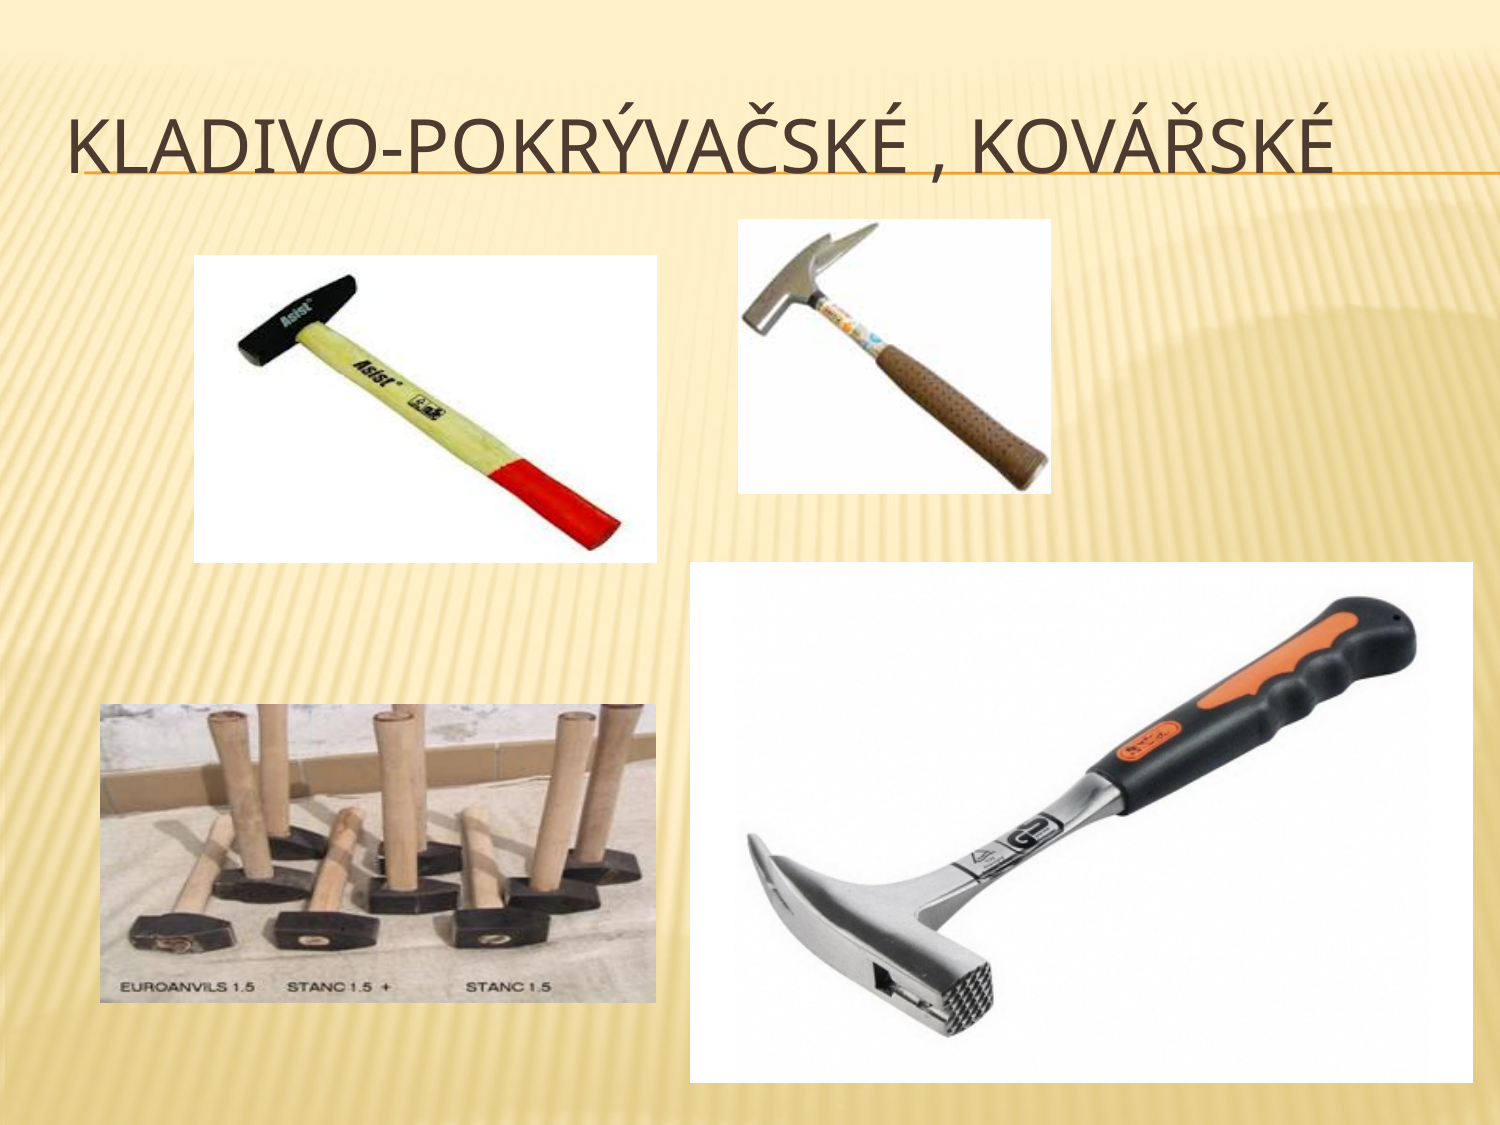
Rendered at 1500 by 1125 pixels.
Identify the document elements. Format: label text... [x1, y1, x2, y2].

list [194, 255, 658, 563]
picture [100, 703, 656, 1003]
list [737, 219, 1051, 494]
title Kladivo-pokrývačské , kovářské [49, 75, 1475, 213]
picture [690, 562, 1473, 1084]
